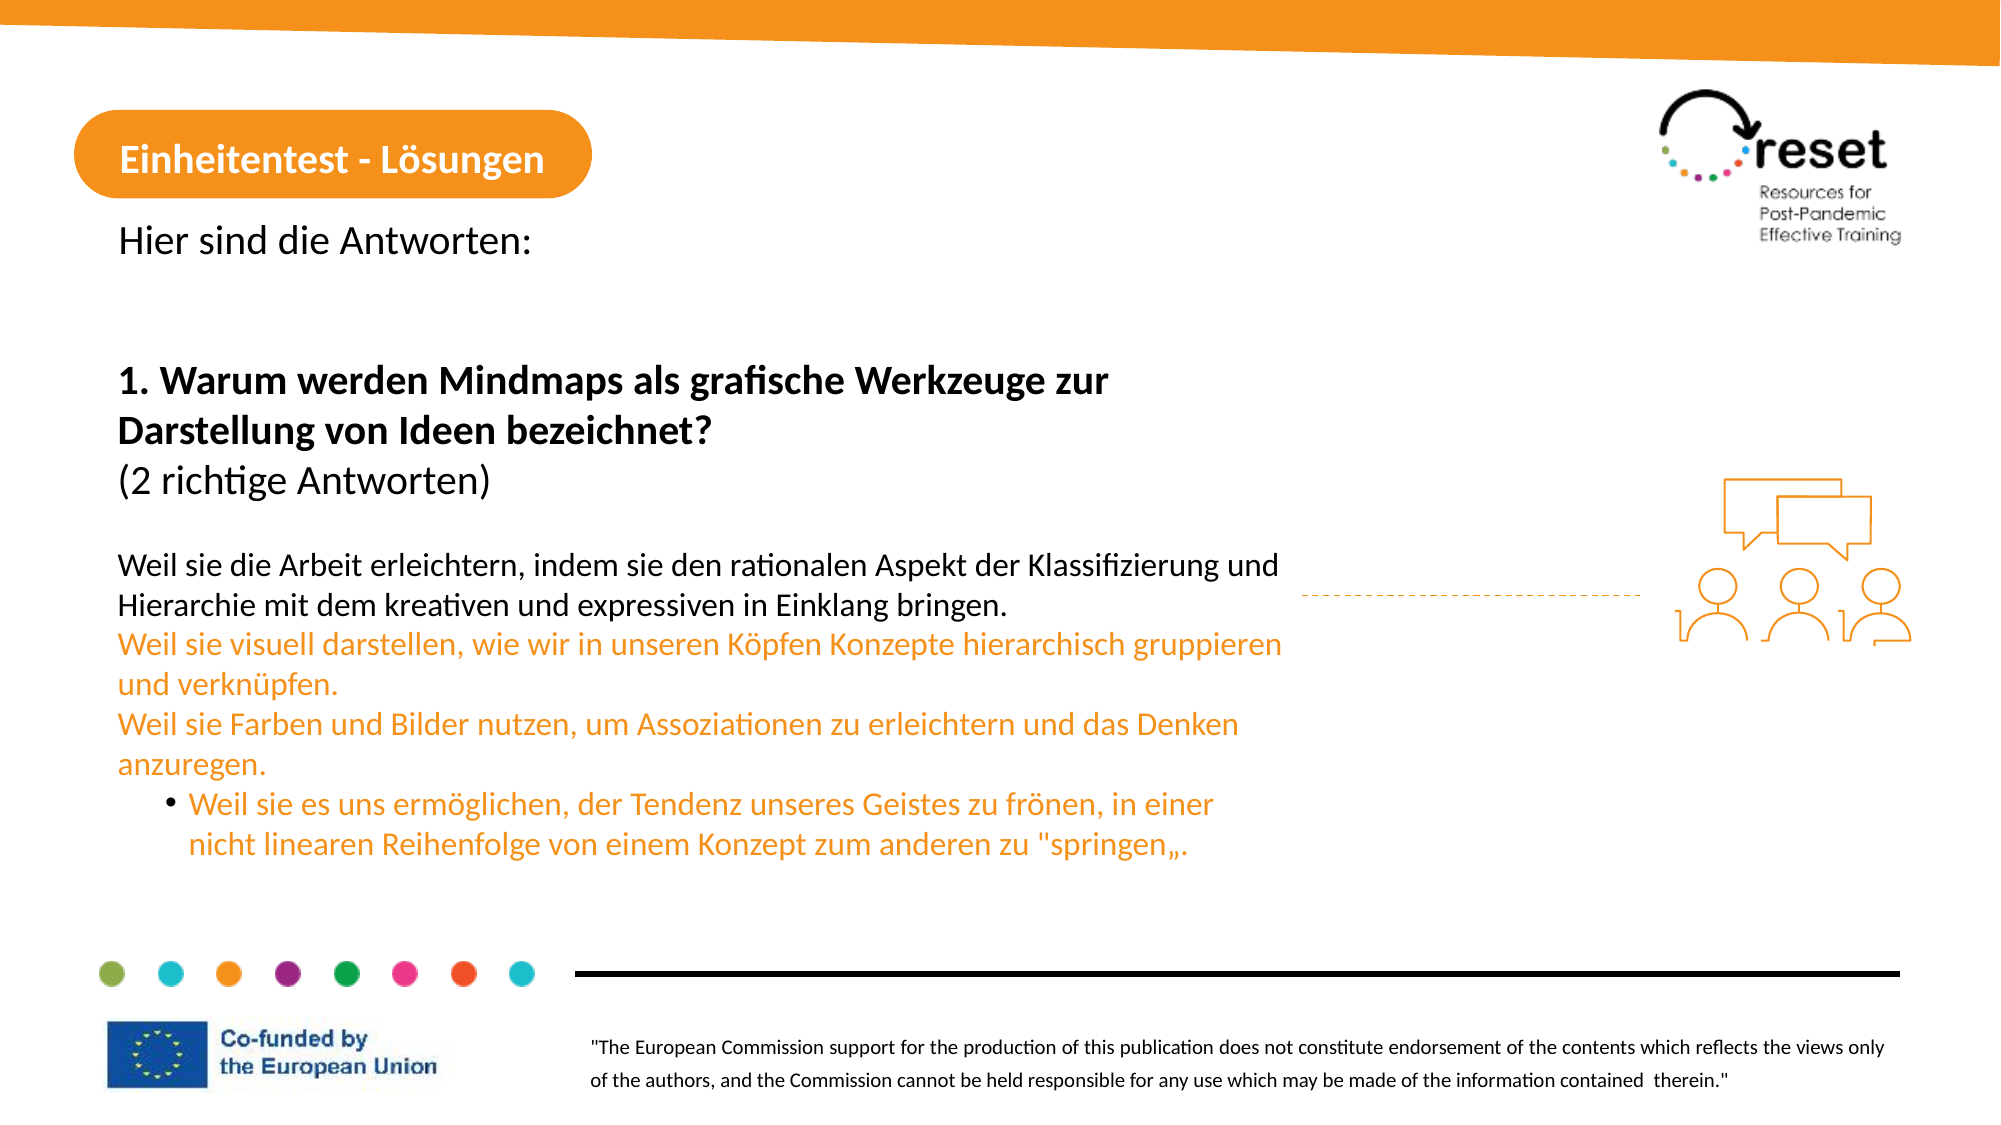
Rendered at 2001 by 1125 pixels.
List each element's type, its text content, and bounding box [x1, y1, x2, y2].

text_box Einheitentest - Lösungen [73, 109, 593, 199]
picture [451, 961, 477, 987]
text_box 1. Warum werden Mindmaps als grafische Werkzeuge zur Darstellung von Ideen bezeichnet? (2 richtige Antworten) Weil sie die Arbeit erleichtern, indem sie den rationalen Aspekt der Klassifizierung und Hierarchie mit dem kreativen und expressiven in Einklang bringen. Weil sie visuell darstellen, wie wir in unseren Köpfen Konzepte hierarchisch gruppieren und verknüpfen. Weil sie Farben und Bilder nutzen, um Assoziationen zu erleichtern und das Denken anzuregen. Weil sie es uns ermöglichen, der Tendenz unseres Geistes zu frönen, in einer nicht linearen Reihenfolge von einem Konzept zum anderen zu "springen„. [102, 345, 1302, 872]
picture [158, 961, 184, 987]
picture [1650, 77, 1917, 255]
picture [275, 961, 301, 987]
picture [216, 961, 242, 987]
picture [103, 1017, 463, 1093]
text_box Hier sind die Antworten: [85, 205, 818, 271]
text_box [1674, 478, 1911, 647]
picture [99, 961, 125, 987]
picture [392, 961, 418, 987]
picture [509, 961, 535, 987]
picture [334, 961, 360, 987]
